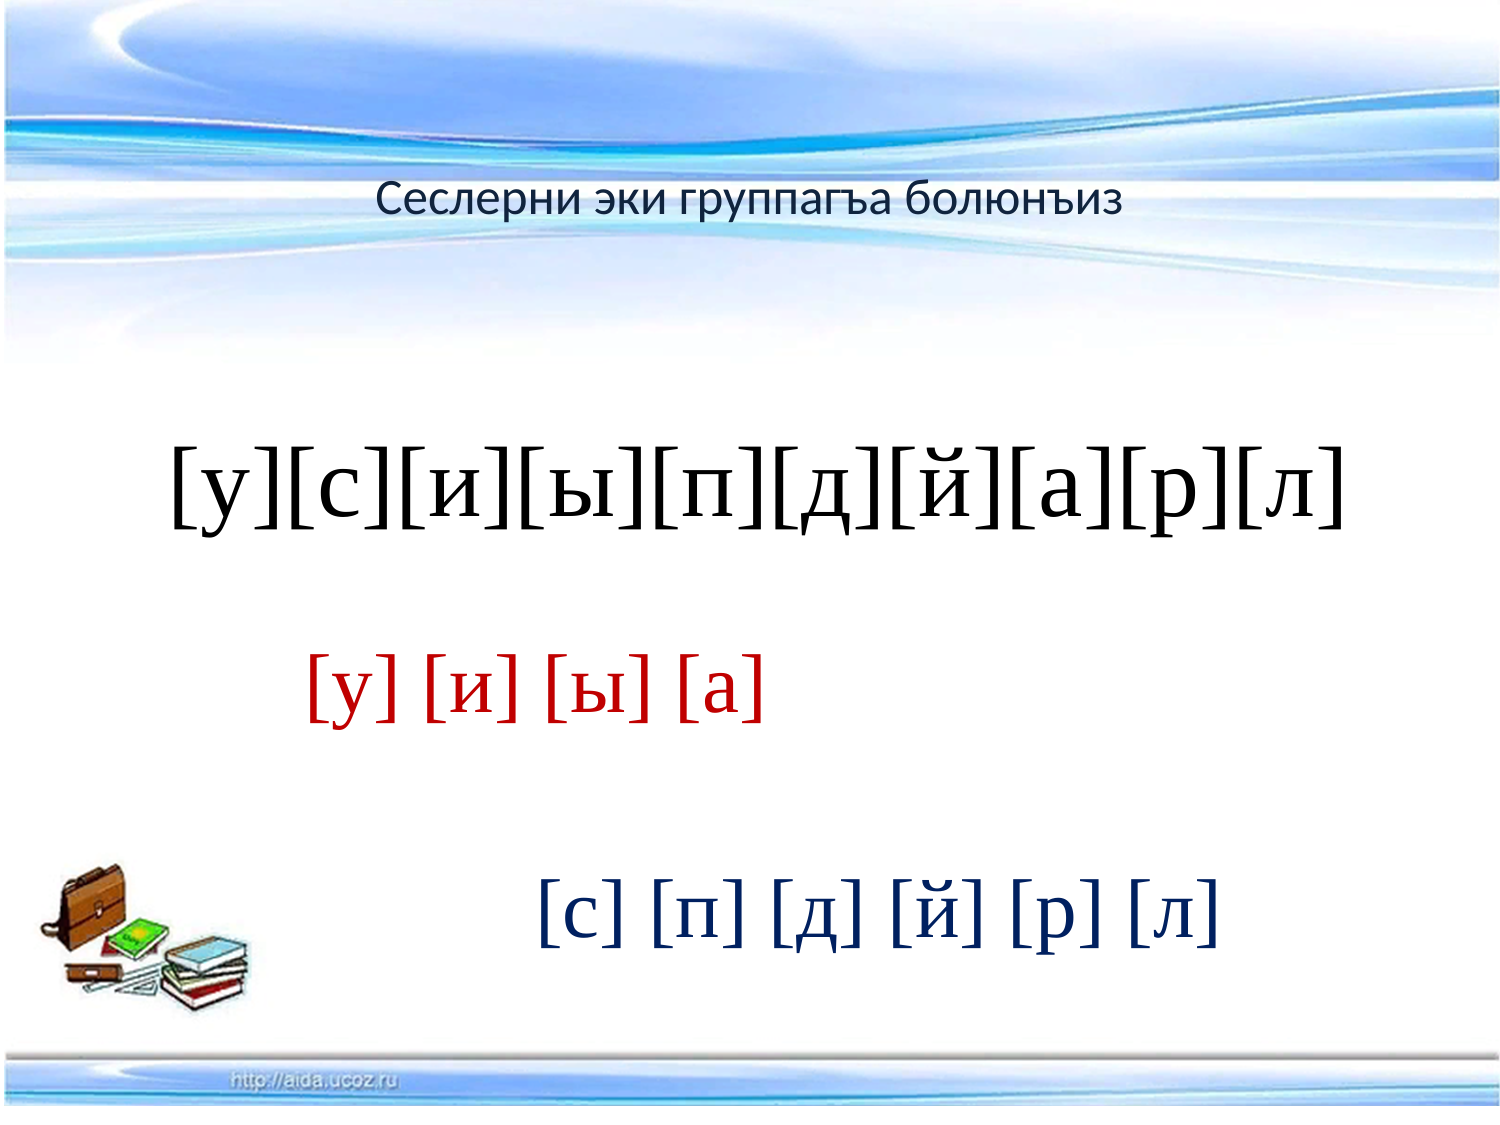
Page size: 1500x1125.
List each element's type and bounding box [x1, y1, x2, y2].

list [4, 0, 1500, 1107]
